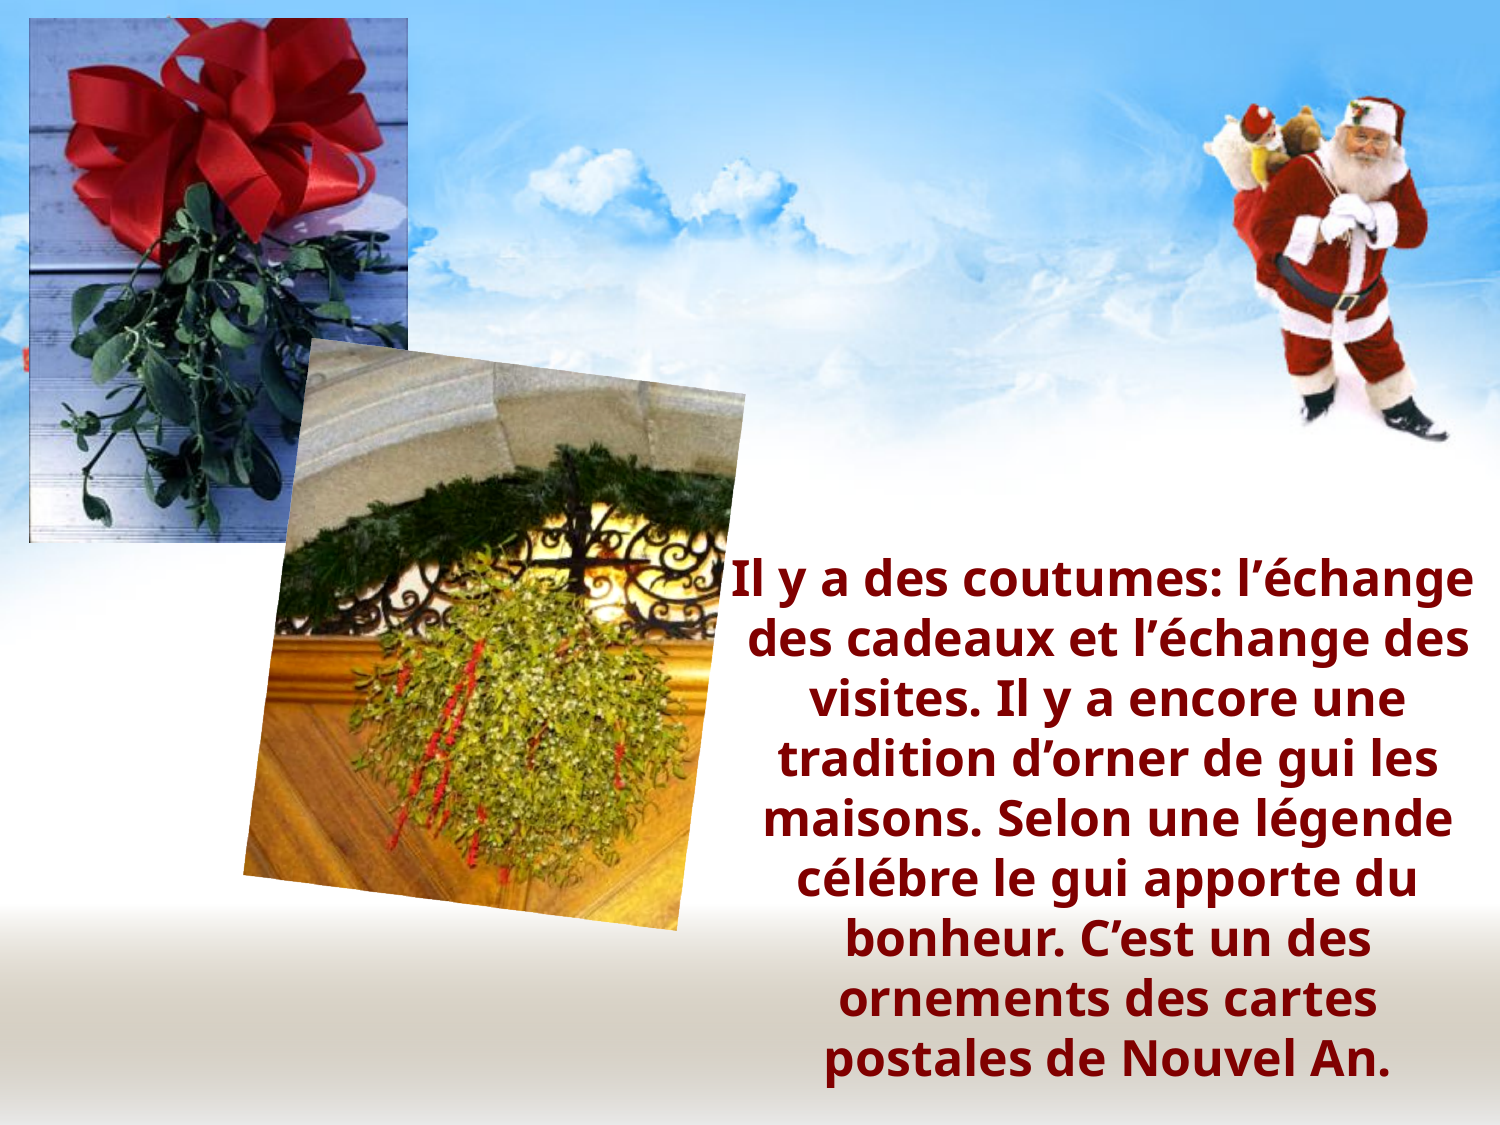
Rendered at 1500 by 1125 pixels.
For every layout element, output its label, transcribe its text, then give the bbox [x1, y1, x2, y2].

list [29, 18, 408, 543]
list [274, 363, 714, 906]
list Il y a des coutumes: l’échange des cadeaux et l’échange des visites. Il y a encore une tradition d’orner de gui les maisons. Selon une légende célébre le gui apporte du bonheur. C’est un des ornements des cartes postales de Nouvel An. [660, 538, 1500, 1071]
picture [0, 0, 1500, 936]
